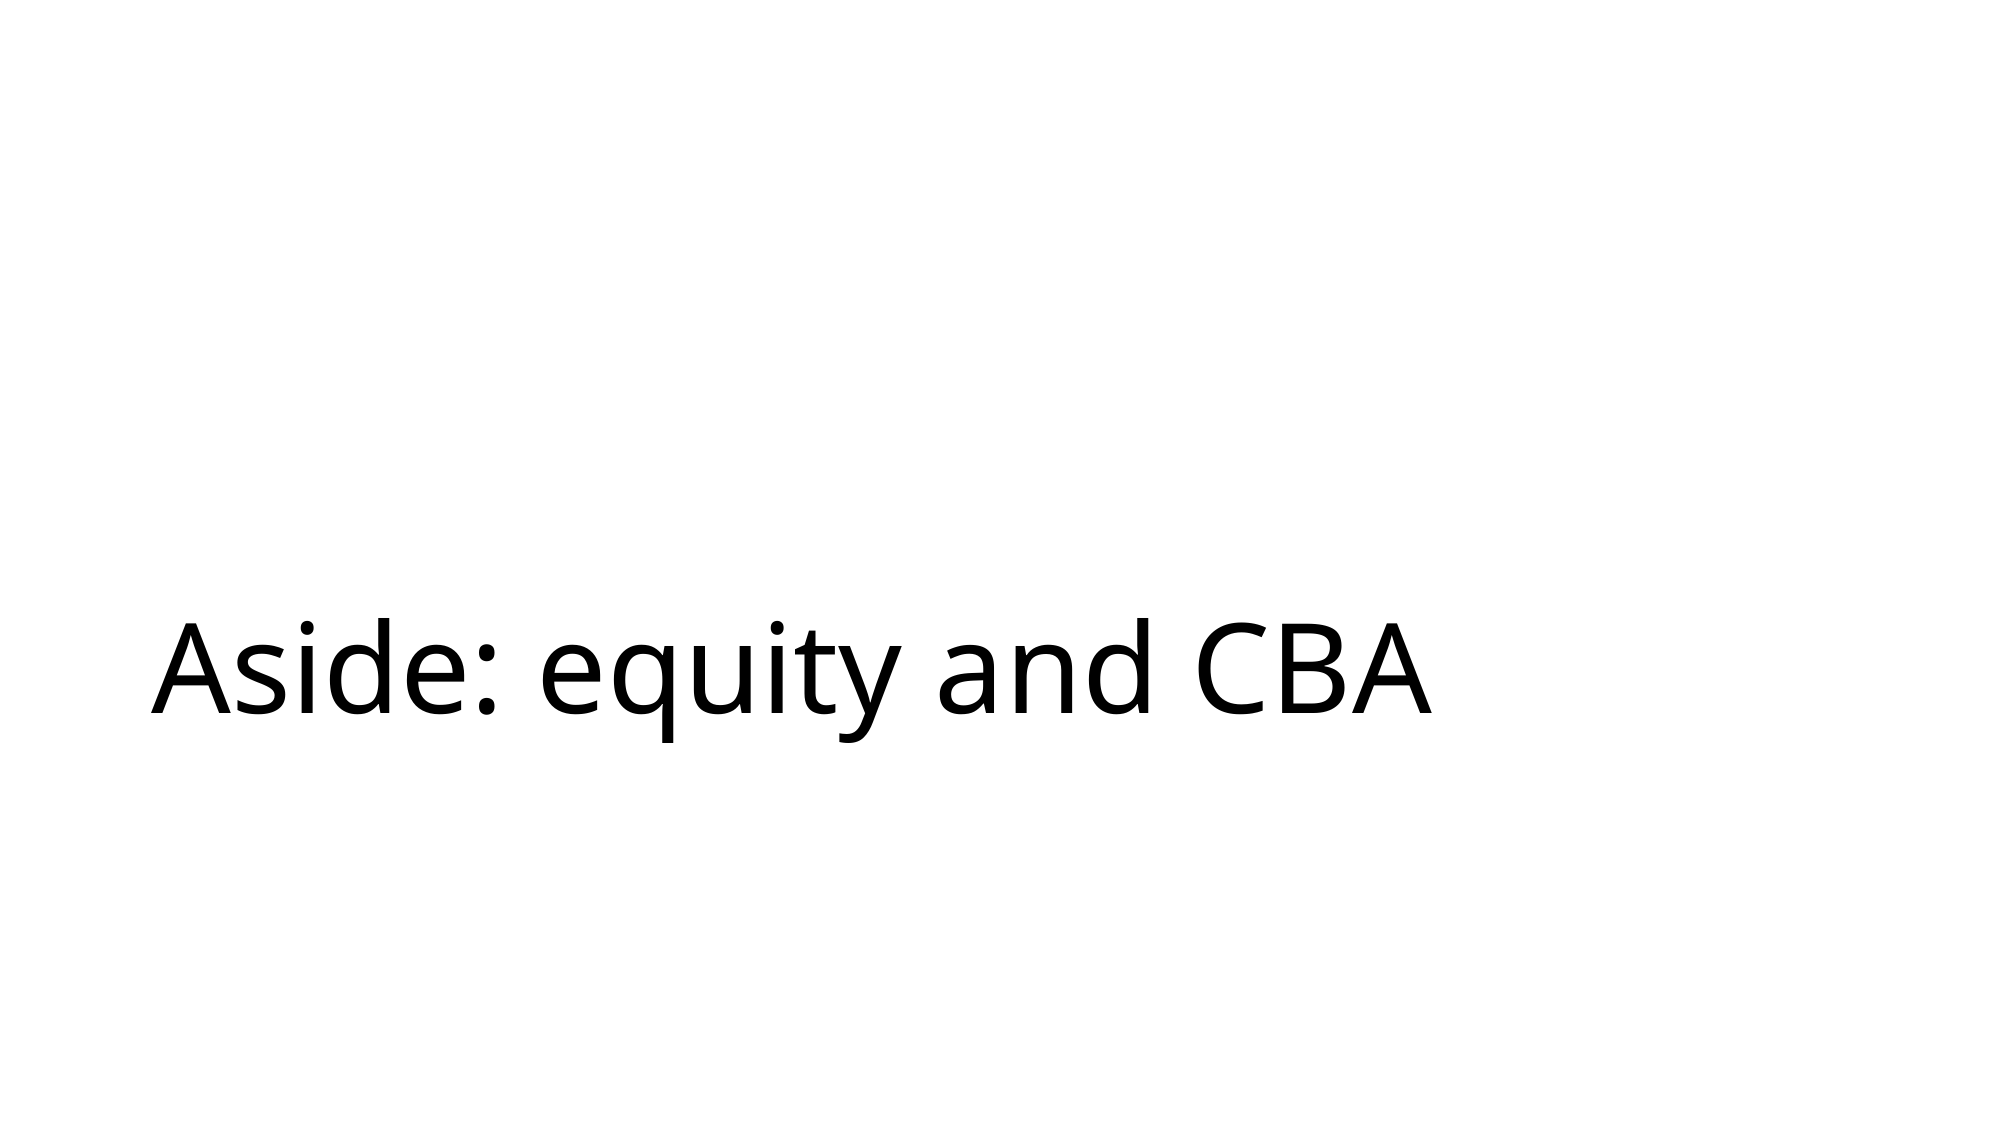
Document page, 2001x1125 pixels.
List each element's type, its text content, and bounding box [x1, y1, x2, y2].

title Aside: equity and CBA [136, 280, 1862, 749]
